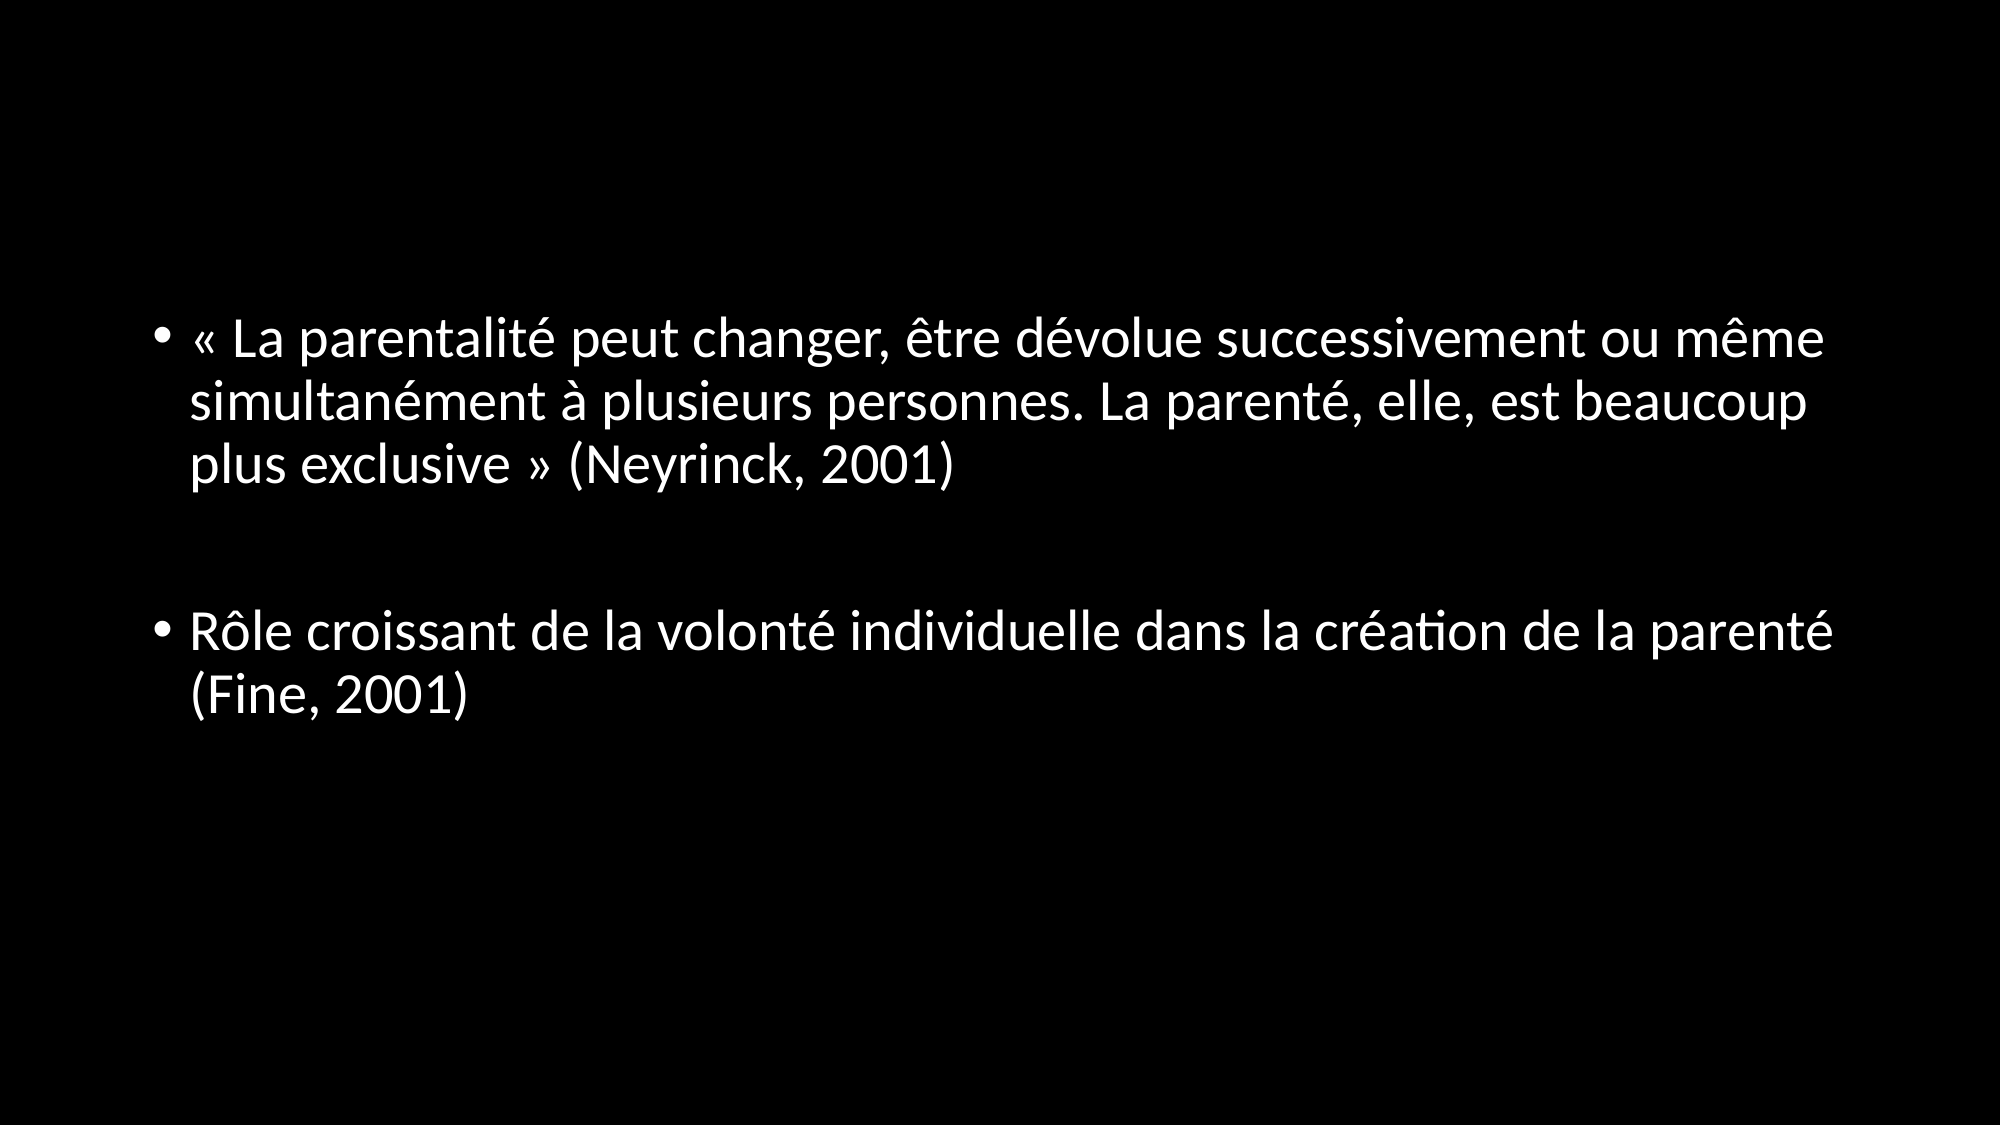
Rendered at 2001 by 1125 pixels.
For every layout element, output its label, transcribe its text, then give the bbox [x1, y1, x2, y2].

list « La parentalité peut changer, être dévolue successivement ou même simultanément à plusieurs personnes. La parenté, elle, est beaucoup plus exclusive » (Neyrinck, 2001) Rôle croissant de la volonté individuelle dans la création de la parenté (Fine, 2001) [137, 299, 1863, 1014]
